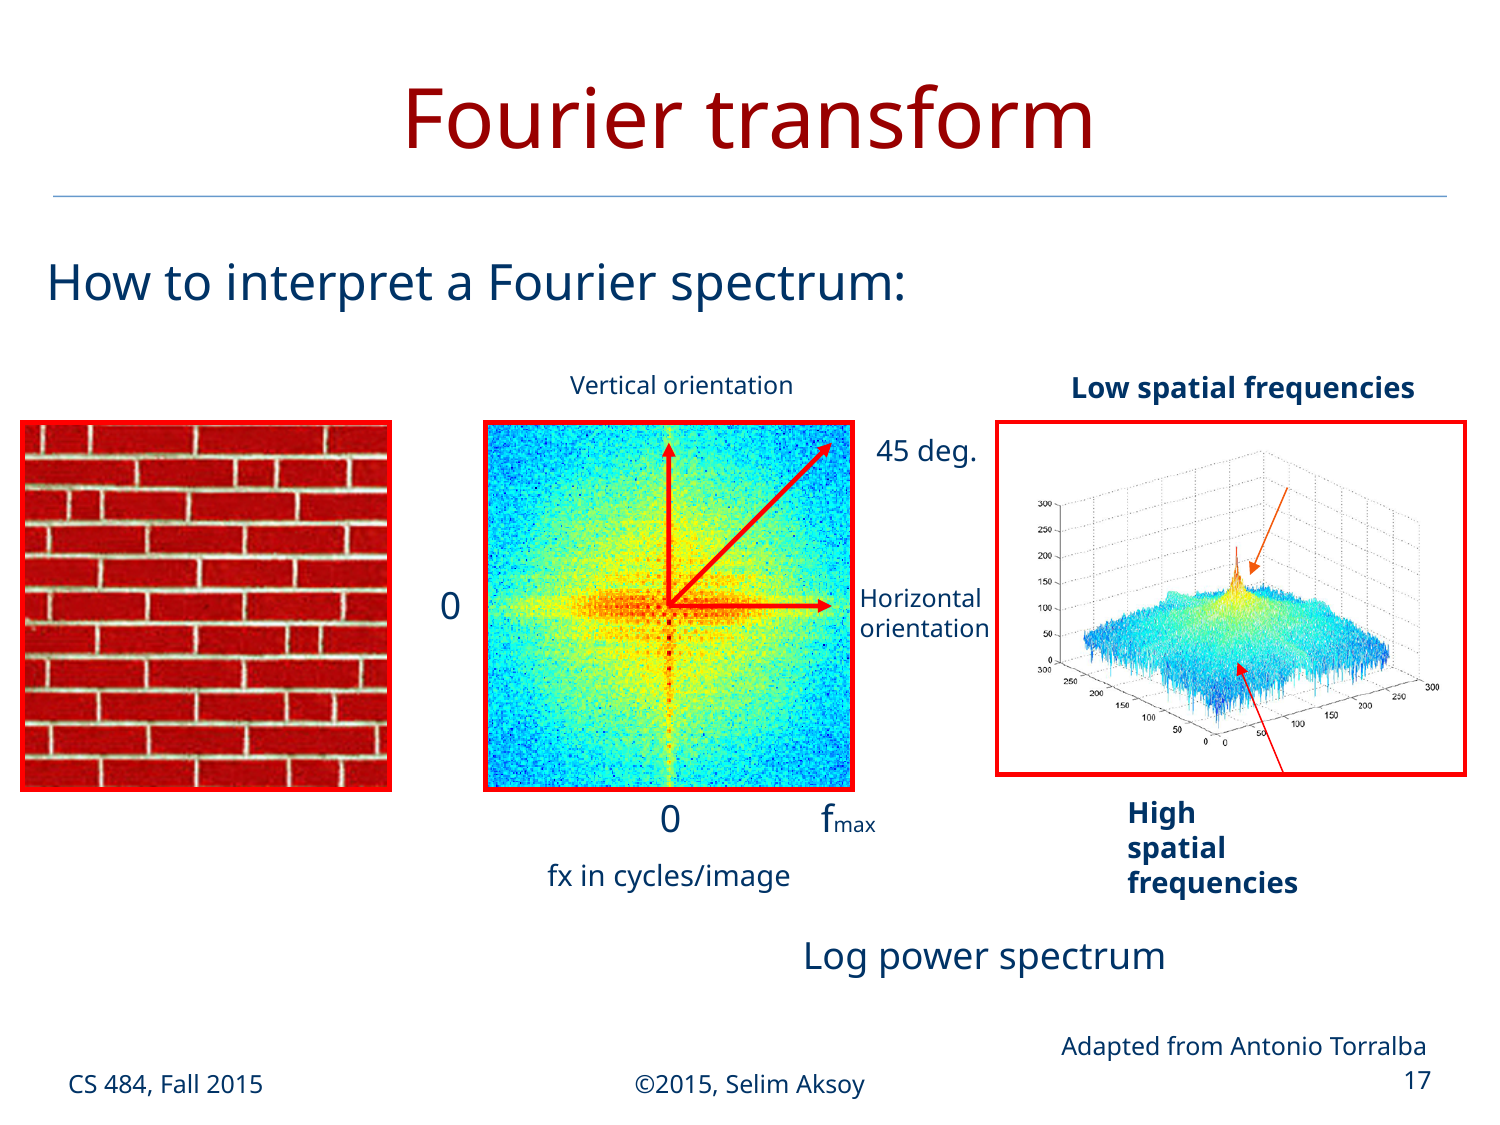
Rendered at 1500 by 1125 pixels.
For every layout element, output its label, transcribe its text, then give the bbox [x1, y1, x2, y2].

slide_number 17 [1134, 1052, 1448, 1107]
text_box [24, 362, 1463, 986]
text_box How to interpret a Fourier spectrum: [31, 243, 923, 319]
title Fourier transform [53, 31, 1447, 173]
slide_number CS 484, Fall 2015 [52, 1052, 366, 1107]
footer ©2015, Selim Aksoy [511, 1052, 988, 1107]
text_box Adapted from Antonio Torralba [879, 1023, 1443, 1068]
